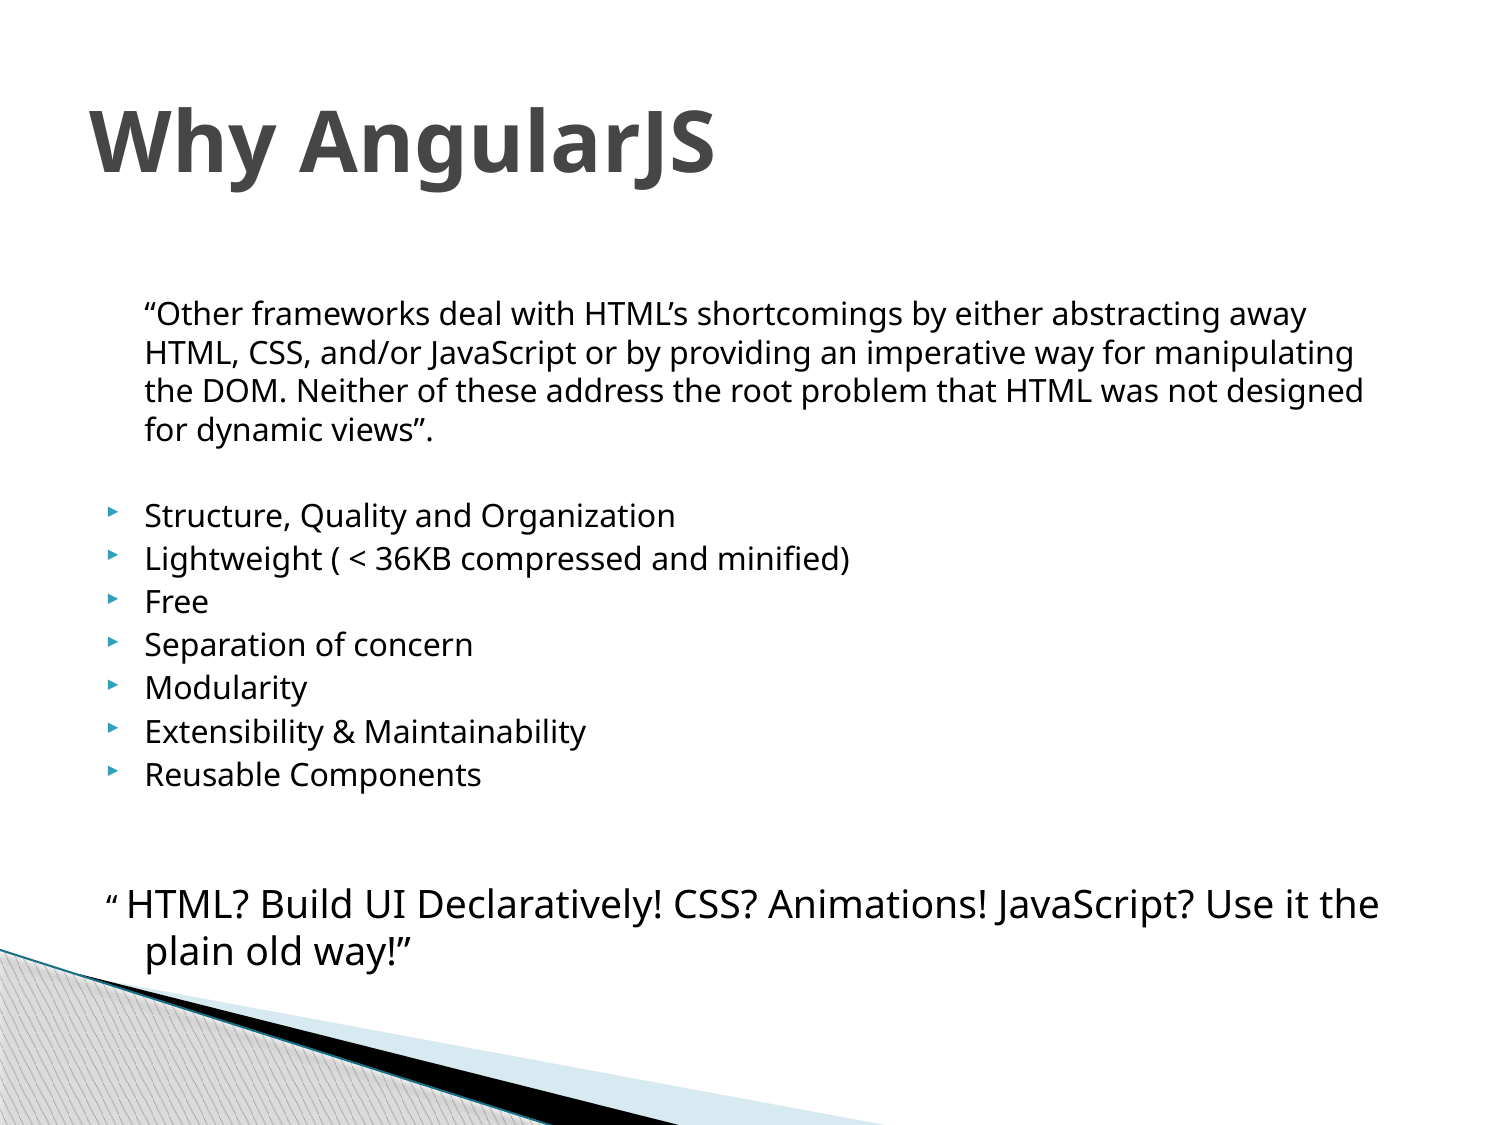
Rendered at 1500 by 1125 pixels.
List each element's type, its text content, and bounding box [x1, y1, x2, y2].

list “Other frameworks deal with HTML’s shortcomings by either abstracting away HTML, CSS, and/or JavaScript or by providing an imperative way for manipulating the DOM. Neither of these address the root problem that HTML was not designed for dynamic views”. Structure, Quality and Organization Lightweight ( < 36KB compressed and minified) Free Separation of concern Modularity Extensibility & Maintainability Reusable Components “ HTML? Build UI Declaratively! CSS? Animations! JavaScript? Use it the plain old way!” [75, 243, 1425, 986]
title Why AngularJS [75, 45, 1425, 233]
